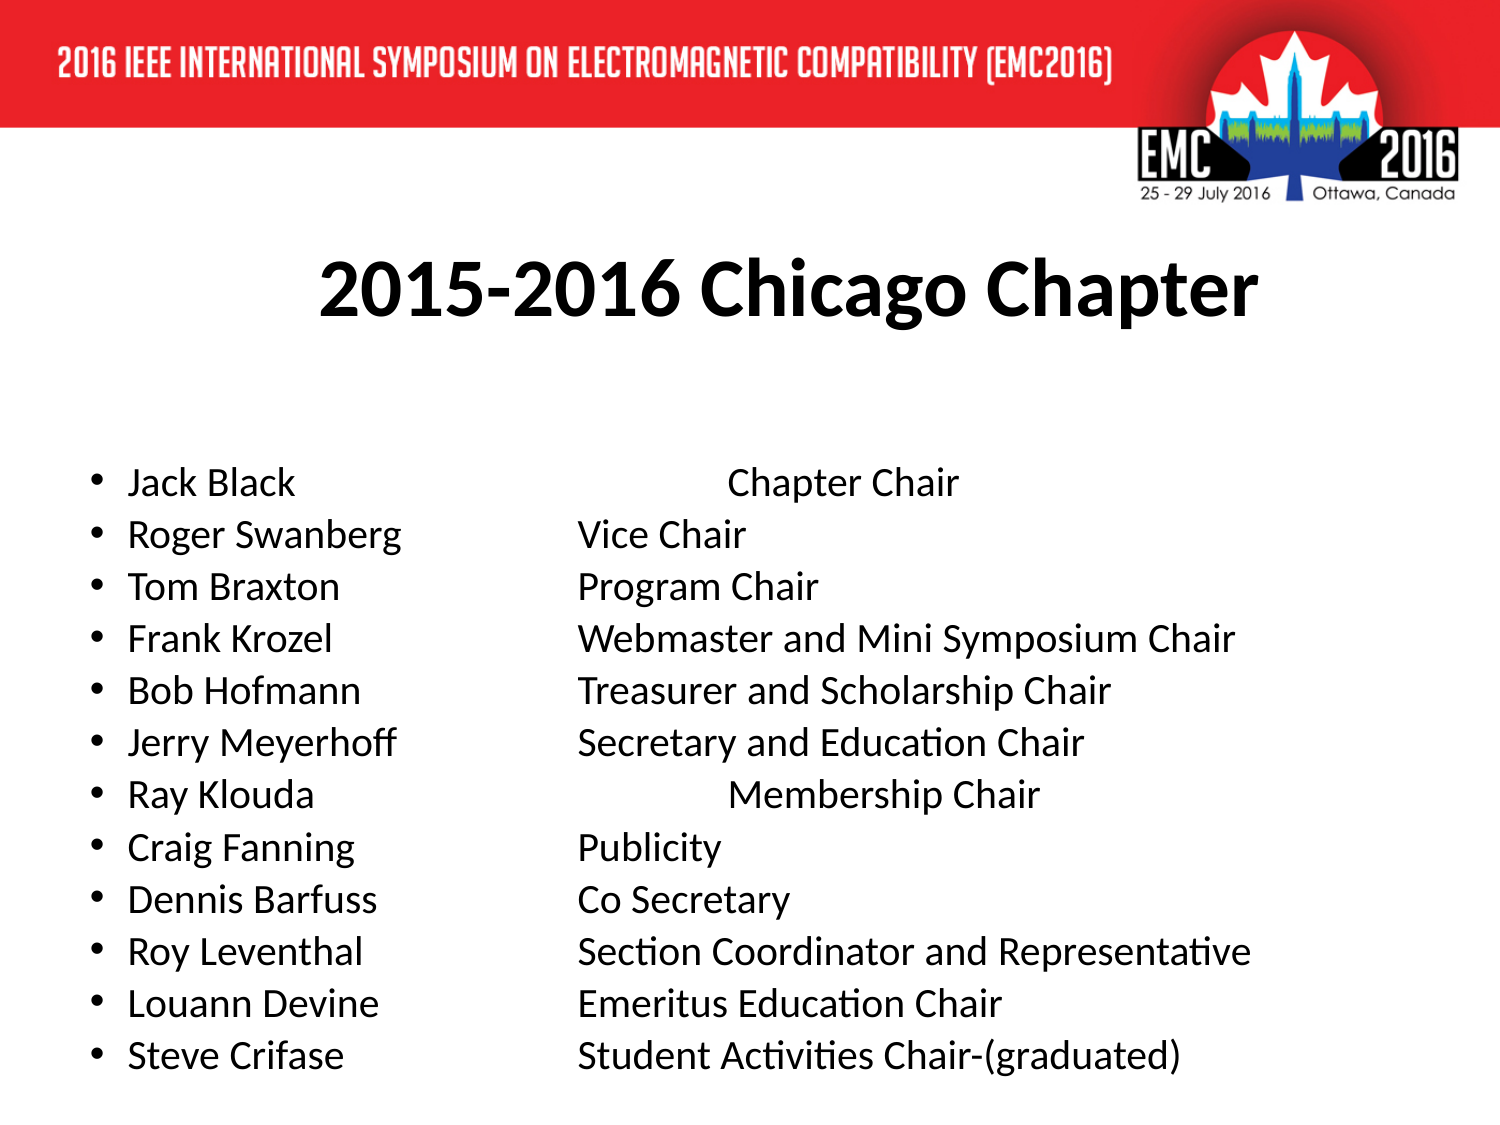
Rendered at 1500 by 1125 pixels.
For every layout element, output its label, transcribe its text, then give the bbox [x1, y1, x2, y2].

picture [0, 0, 1500, 1125]
title 2015-2016 Chicago Chapter [65, 153, 1500, 341]
text_box Jack Black Chapter Chair Roger Swanberg Vice Chair Tom Braxton Program Chair Frank Krozel Webmaster and Mini Symposium Chair Bob Hofmann Treasurer and Scholarship Chair Jerry Meyerhoff Secretary and Education Chair Ray Klouda Membership Chair Craig Fanning Publicity Dennis Barfuss Co Secretary Roy Leventhal Section Coordinator and Representative Louann Devine Emeritus Education Chair Steve Crifase Student Activities Chair-(graduated) [0, 395, 1489, 1125]
